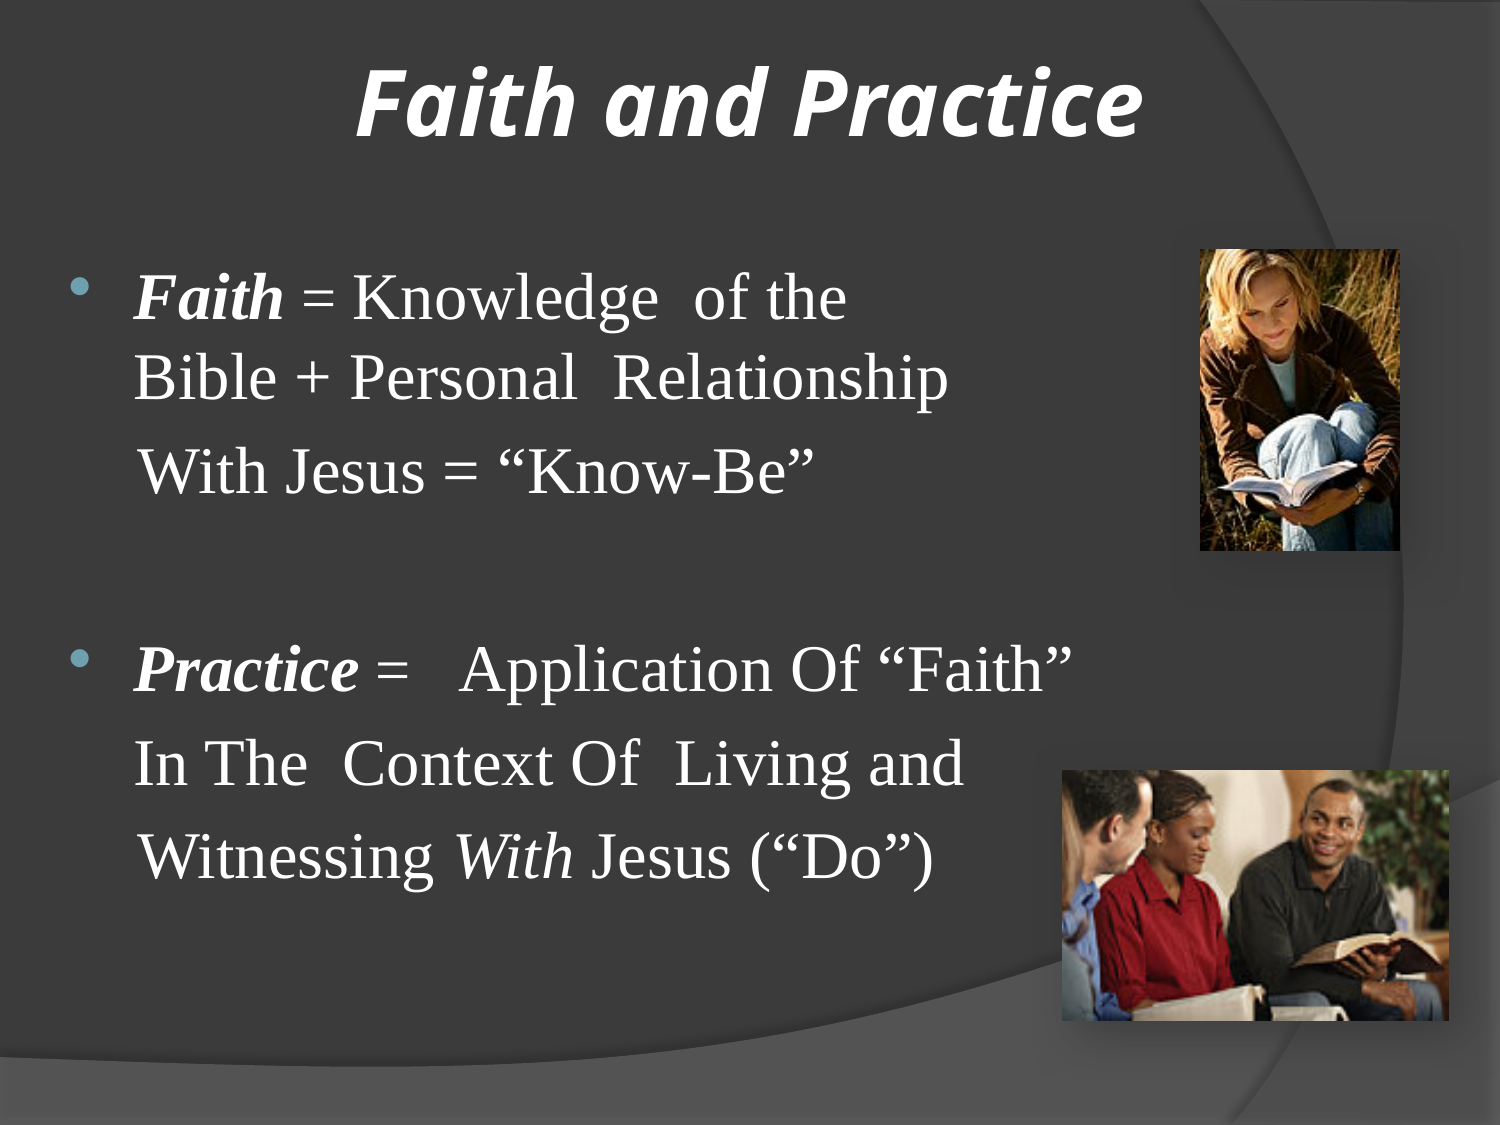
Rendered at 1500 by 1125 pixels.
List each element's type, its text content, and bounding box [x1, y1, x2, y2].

list Faith = Knowledge of the ge, Bible + Personal Relationship With Jesus = “Know-Be” Practice = Application Of “Faith” In The Context Of Living and Witnessing With Jesus (“Do”) [50, 245, 1463, 1047]
title Faith and Practice [75, 37, 1425, 163]
picture [1199, 249, 1401, 552]
picture [1062, 770, 1450, 1022]
